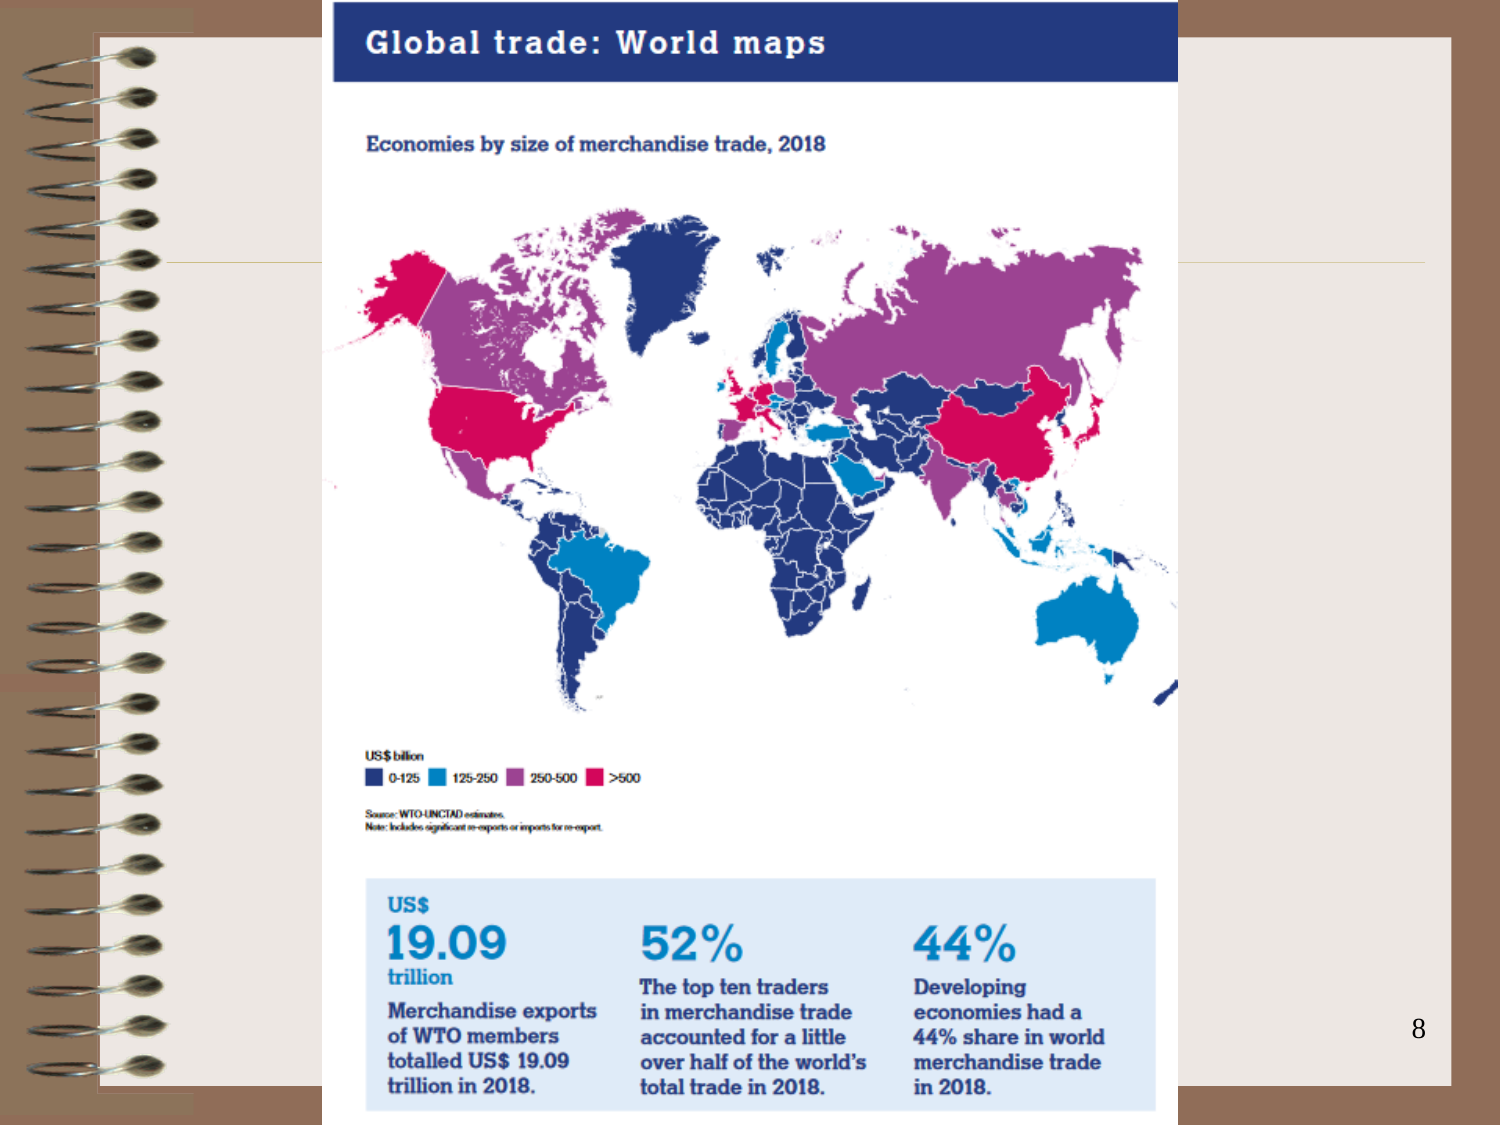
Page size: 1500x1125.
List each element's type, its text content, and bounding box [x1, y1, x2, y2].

slide_number 8 [1183, 1001, 1442, 1077]
picture [0, 692, 194, 1115]
picture [322, 0, 1178, 1125]
picture [0, 8, 194, 674]
